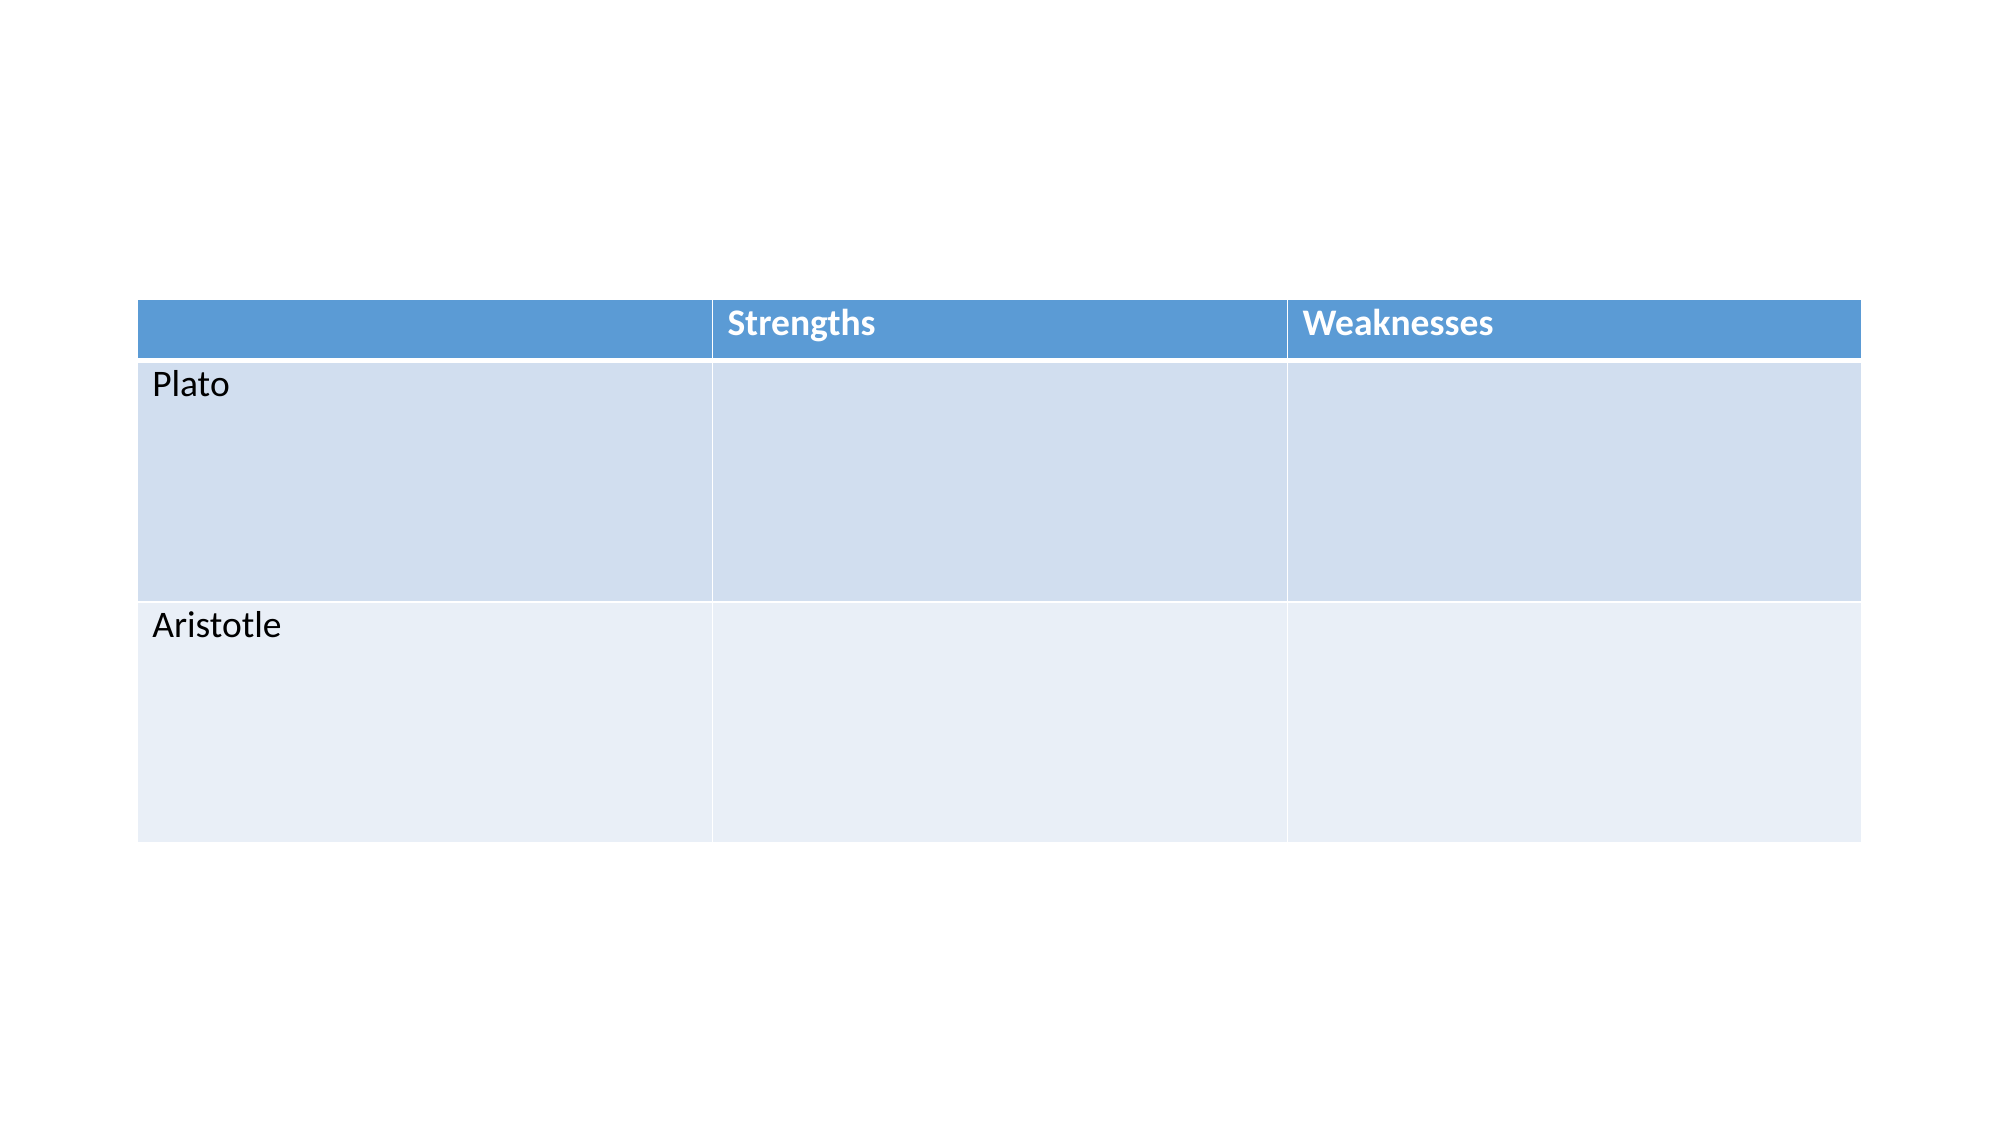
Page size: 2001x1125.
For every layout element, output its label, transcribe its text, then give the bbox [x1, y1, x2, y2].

table_cell [1288, 363, 1861, 601]
table_cell [713, 363, 1287, 601]
table_header [138, 300, 712, 358]
table_header Weaknesses [1288, 300, 1861, 358]
table_header Strengths [713, 300, 1287, 358]
table_cell [713, 603, 1287, 842]
table_cell [1288, 603, 1861, 842]
table_cell Aristotle [138, 603, 712, 842]
table_cell Plato [138, 363, 712, 601]
